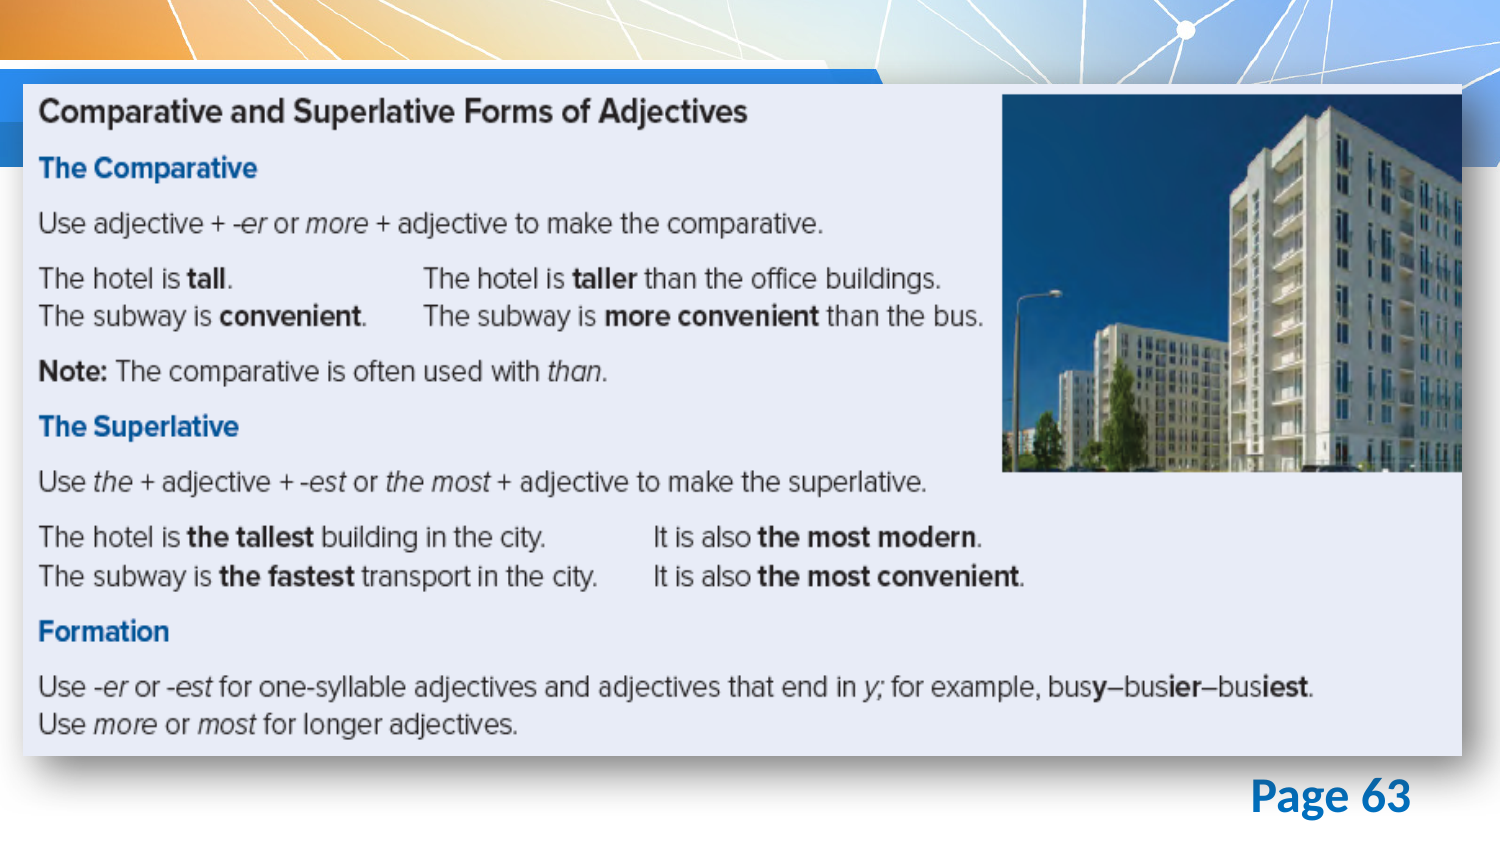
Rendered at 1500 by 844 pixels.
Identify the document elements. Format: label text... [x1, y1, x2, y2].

text_box Page 63 [1235, 804, 1427, 831]
picture [0, 0, 1500, 844]
